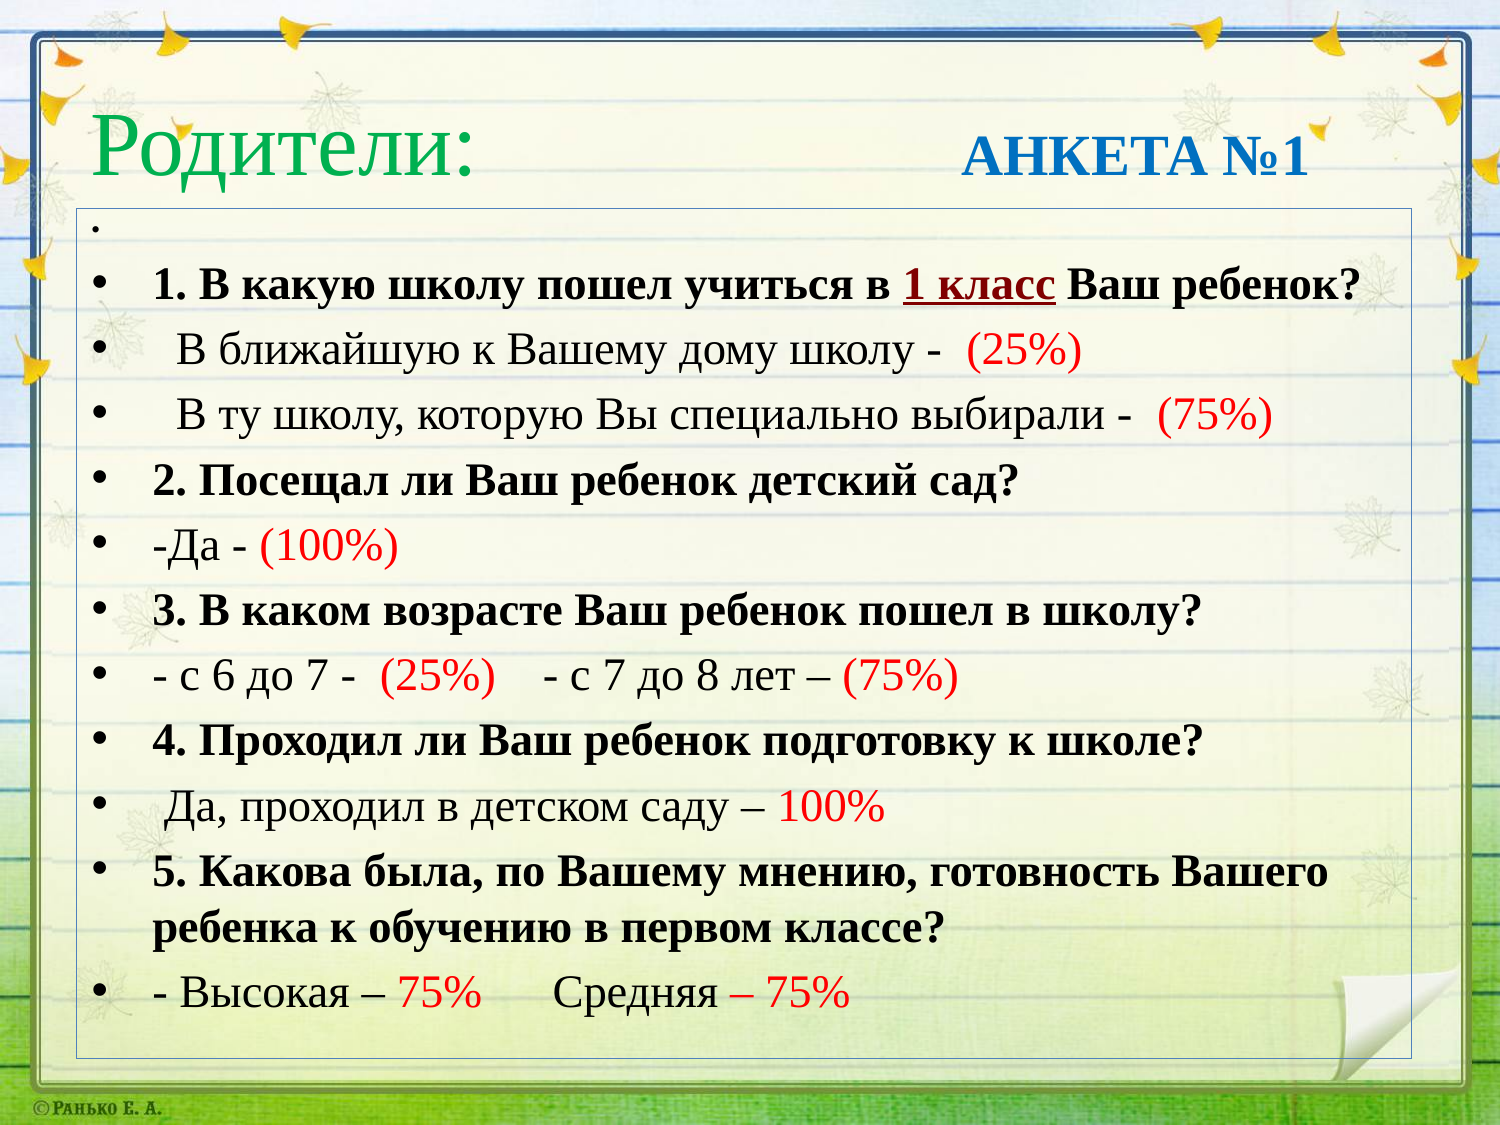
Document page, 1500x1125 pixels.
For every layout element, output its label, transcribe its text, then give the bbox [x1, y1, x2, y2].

title Родители: АНКЕТА №1 [75, 45, 1425, 233]
list 1. В какую школу пошел учиться в 1 класс Ваш ребенок? В ближайшую к Вашему дому школу - (25%) В ту школу, которую Вы специально выбирали - (75%) 2. Посещал ли Ваш ребенок детский сад? -Да - (100%) 3. В каком возрасте Ваш ребенок пошел в школу? - с 6 до 7 - (25%) - с 7 до 8 лет – (75%) 4. Проходил ли Ваш ребенок подготовку к школе? Да, проходил в детском саду – 100% 5. Какова была, по Вашему мнению, готовность Вашего ребенка к обучению в первом классе? - Высокая – 75% Средняя – 75% [76, 208, 1412, 1059]
picture [0, 0, 1500, 1125]
